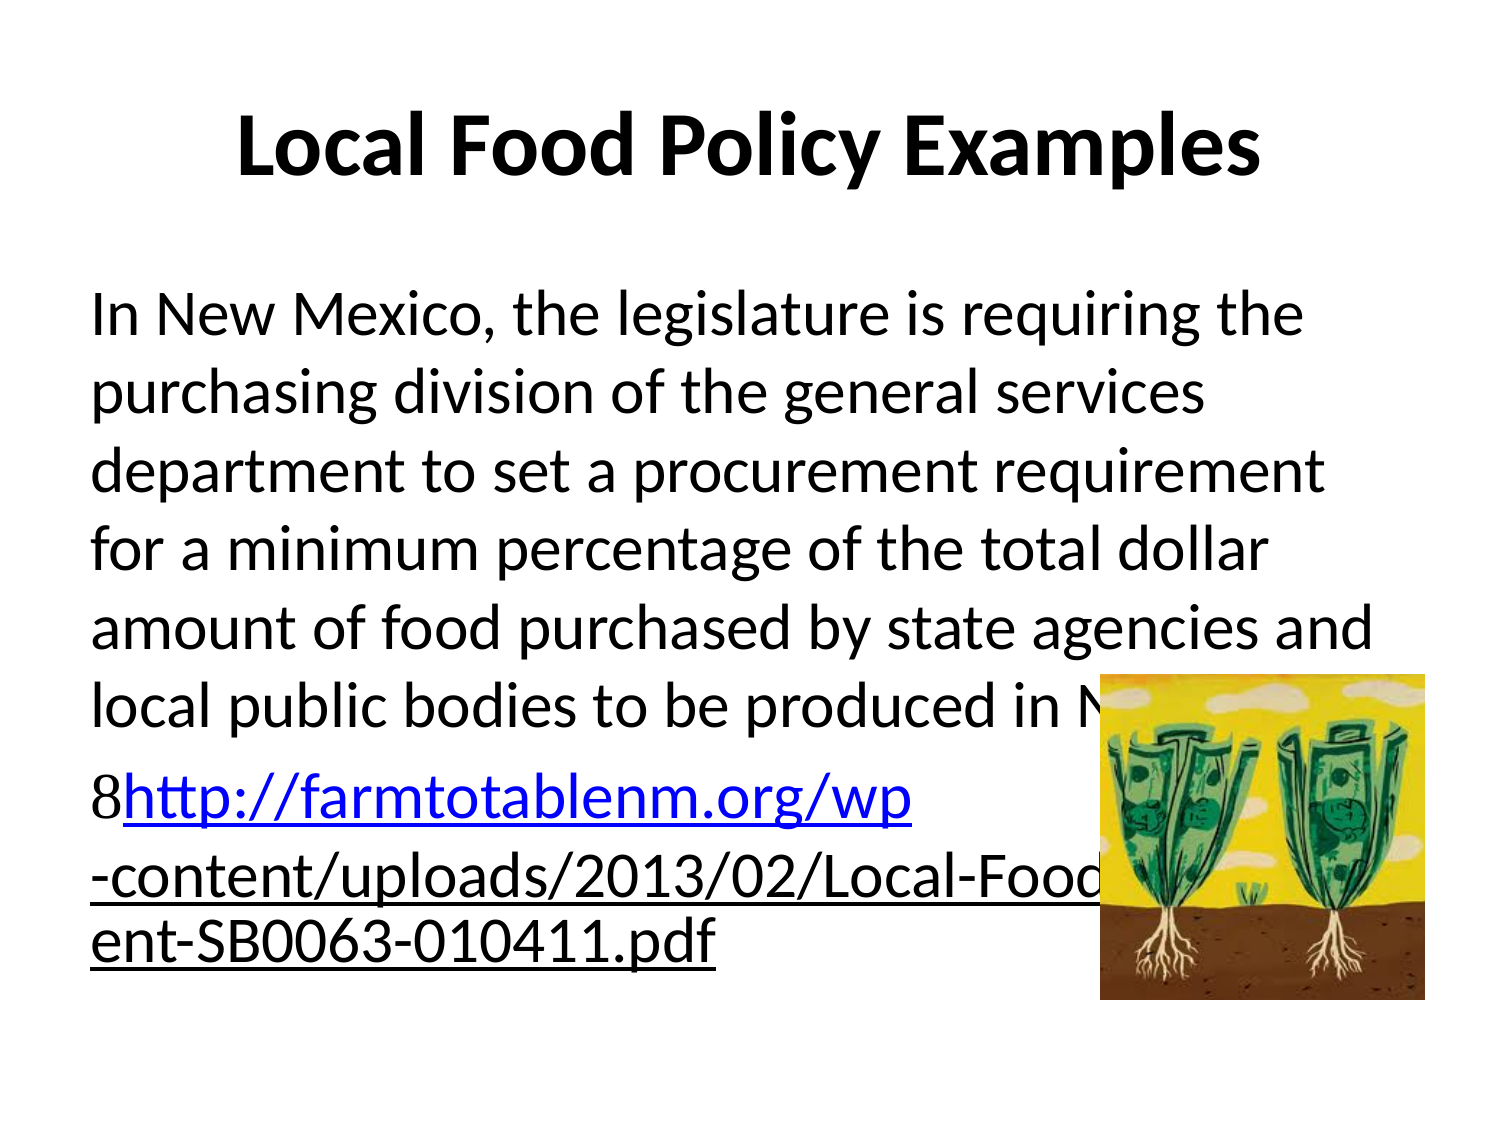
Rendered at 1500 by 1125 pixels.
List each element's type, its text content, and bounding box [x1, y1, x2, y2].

picture [1099, 674, 1426, 1001]
list In New Mexico, the legislature is requiring the purchasing division of the general services department to set a procurement requirement for a minimum percentage of the total dollar amount of food purchased by state agencies and local public bodies to be produced in New Mexico http://farmtotablenm.org/wp-content/uploads/2013/02/Local-Food-procurement-SB0063-010411.pdf [75, 262, 1425, 1005]
title Local Food Policy Examples [75, 45, 1425, 233]
